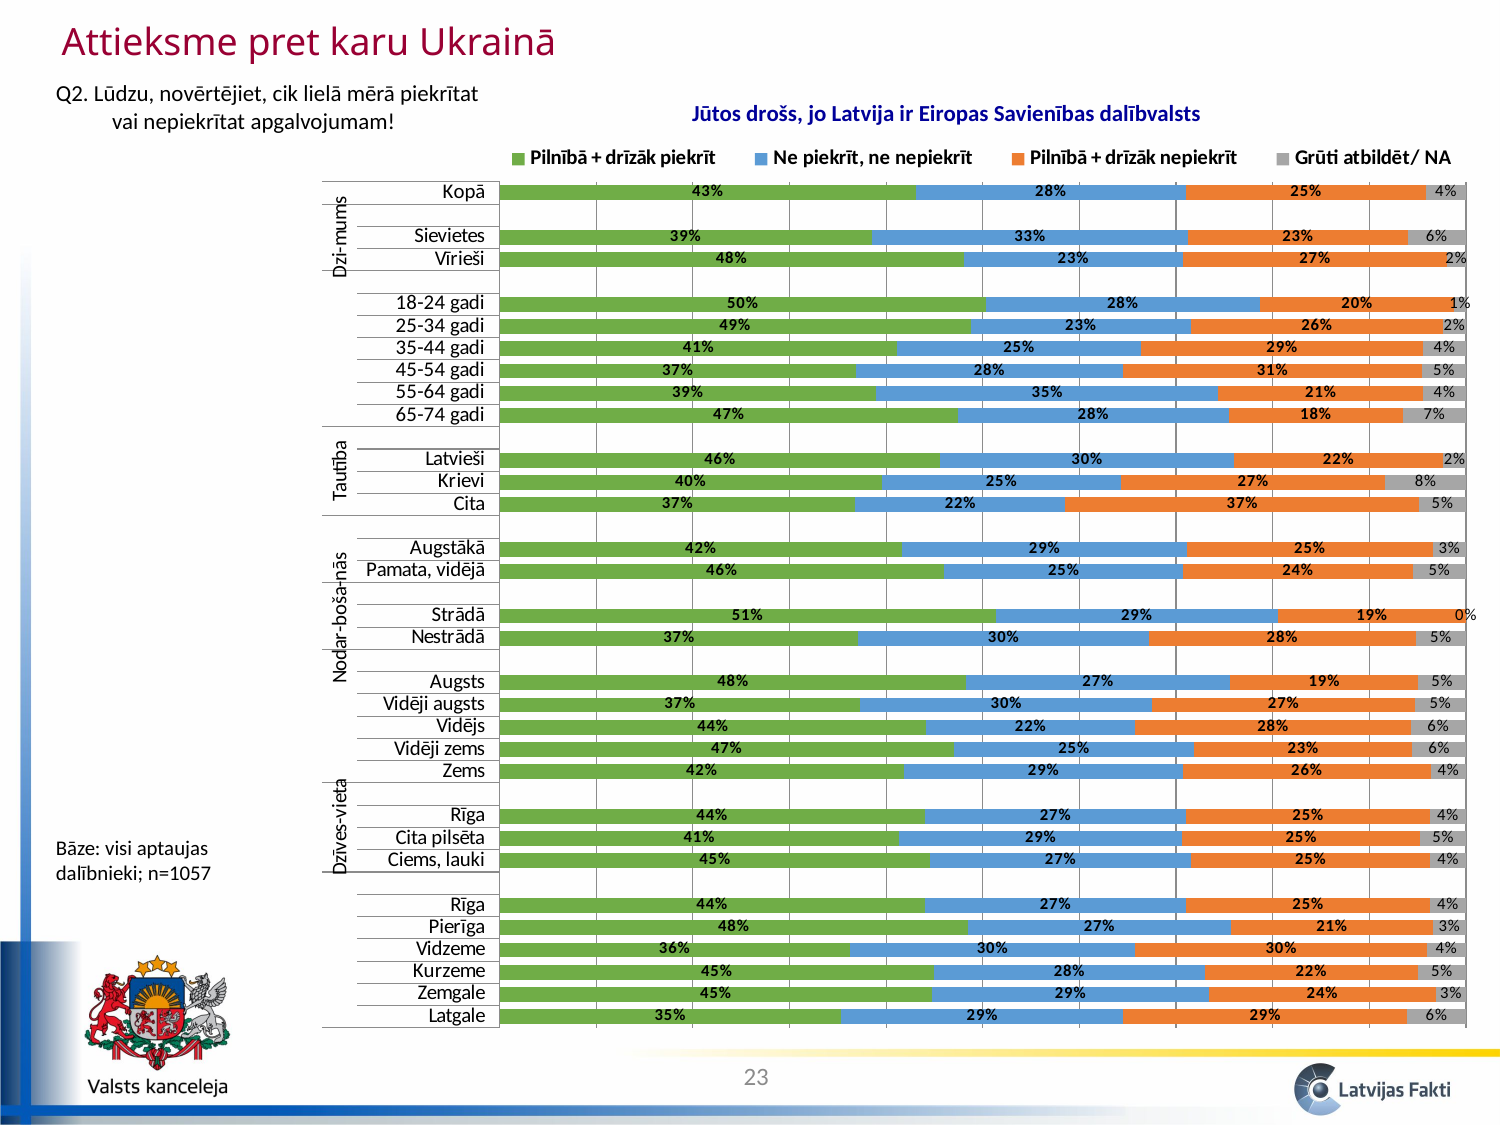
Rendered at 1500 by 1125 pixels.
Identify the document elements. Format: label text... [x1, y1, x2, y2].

text_box Bāze: visi aptaujas dalībnieki; n=1057 [41, 827, 224, 892]
text_box Jūtos drošs, jo Latvija ir Eiropas Savienības dalībvalsts [677, 91, 1217, 134]
text_box Attieksme pret karu Ukrainā [46, 10, 1453, 78]
picture [0, 0, 1500, 1125]
text_box Q2. Lūdzu, novērtējiet, cik lielā mērā piekrītat vai nepiekrītat apgalvojumam! [40, 71, 501, 138]
text_box 23 [714, 1054, 798, 1096]
chart [224, 138, 1483, 1043]
